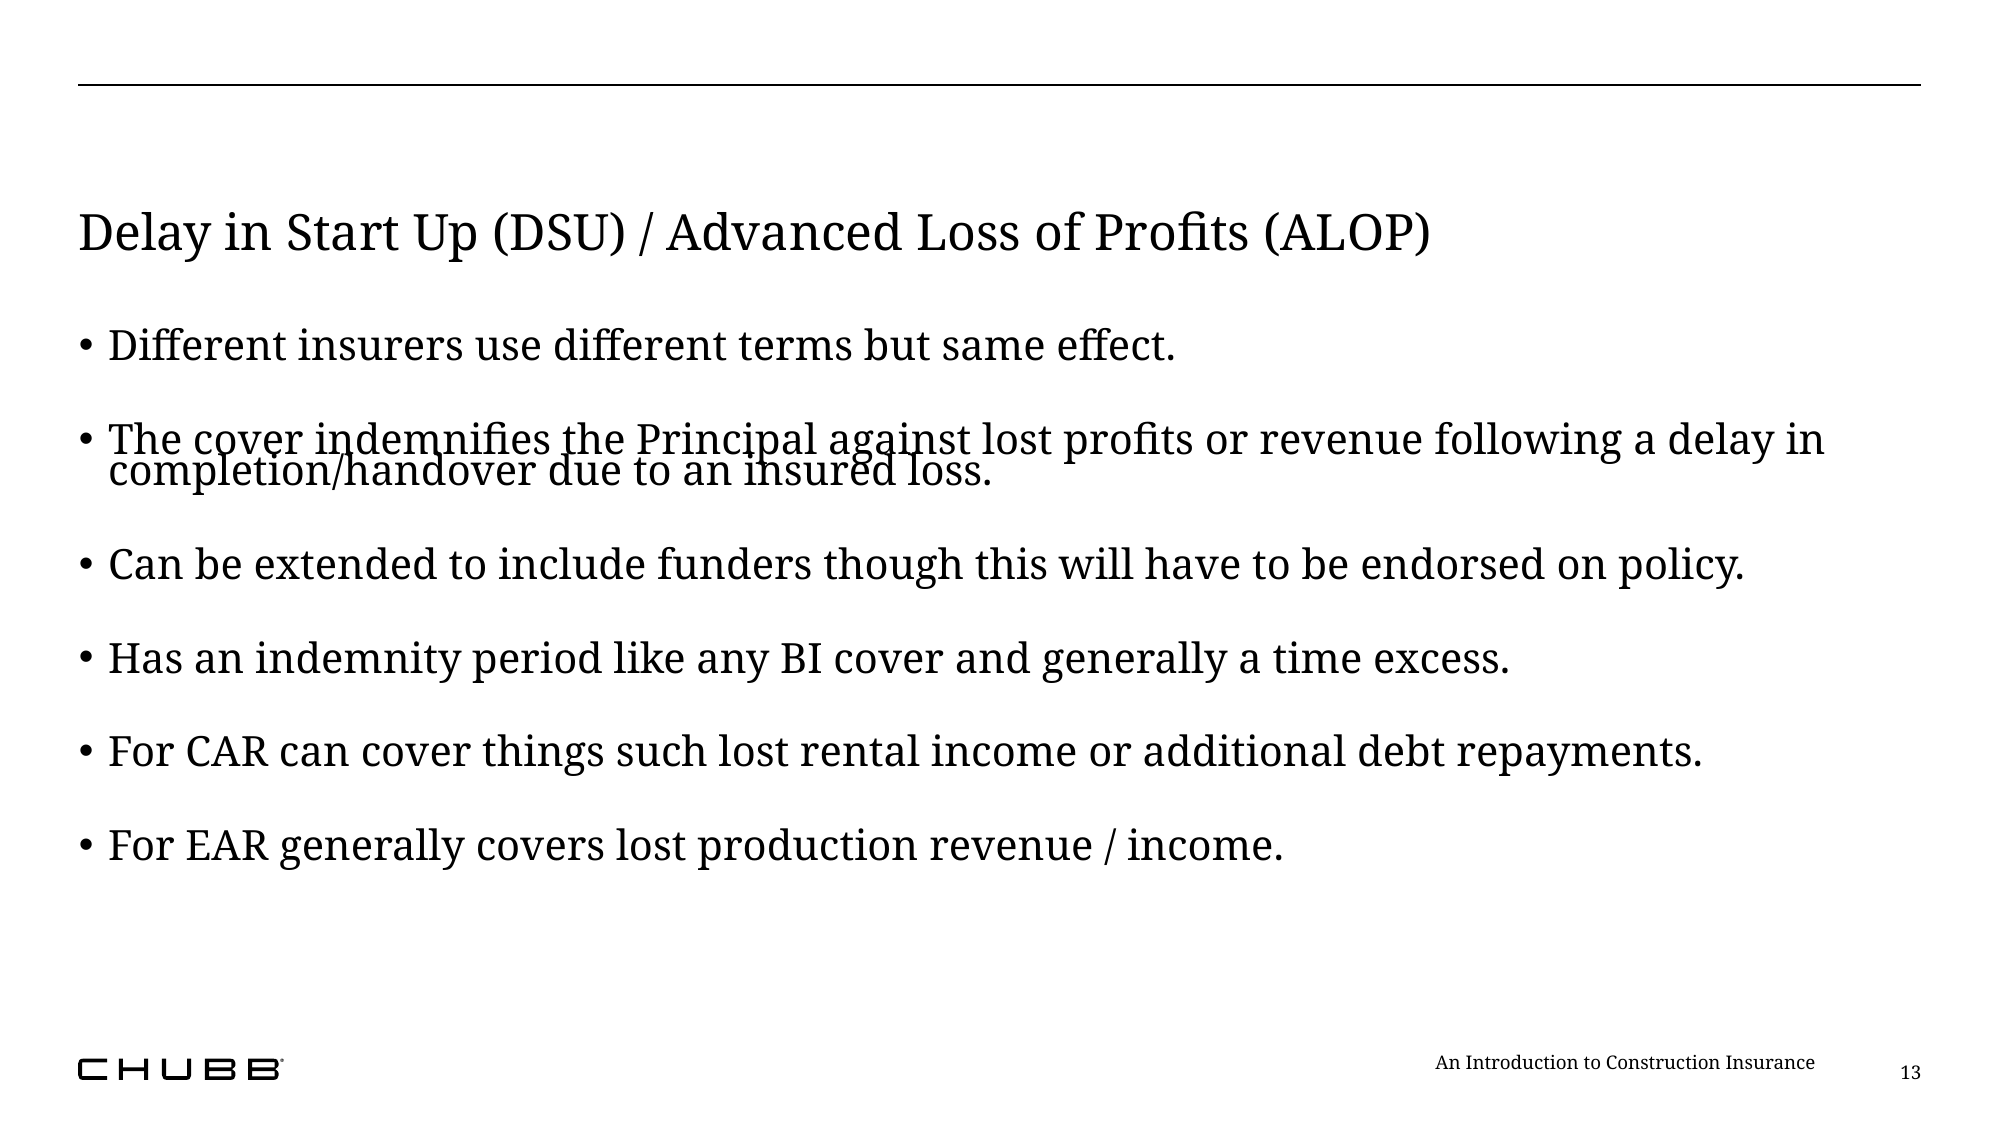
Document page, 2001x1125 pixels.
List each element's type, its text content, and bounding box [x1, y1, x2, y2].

title Delay in Start Up (DSU) / Advanced Loss of Profits (ALOP) [78, 90, 1922, 261]
list Different insurers use different terms but same effect. The cover indemnifies the Principal against lost profits or revenue following a delay in completion/handover due to an insured loss. Can be extended to include funders though this will have to be endorsed on policy. Has an indemnity period like any BI cover and generally a time excess. For CAR can cover things such lost rental income or additional debt repayments. For EAR generally covers lost production revenue / income. [78, 290, 1922, 1000]
slide_number 13 [1815, 1058, 1922, 1089]
footer An Introduction to Construction Insurance [508, 1058, 1815, 1089]
